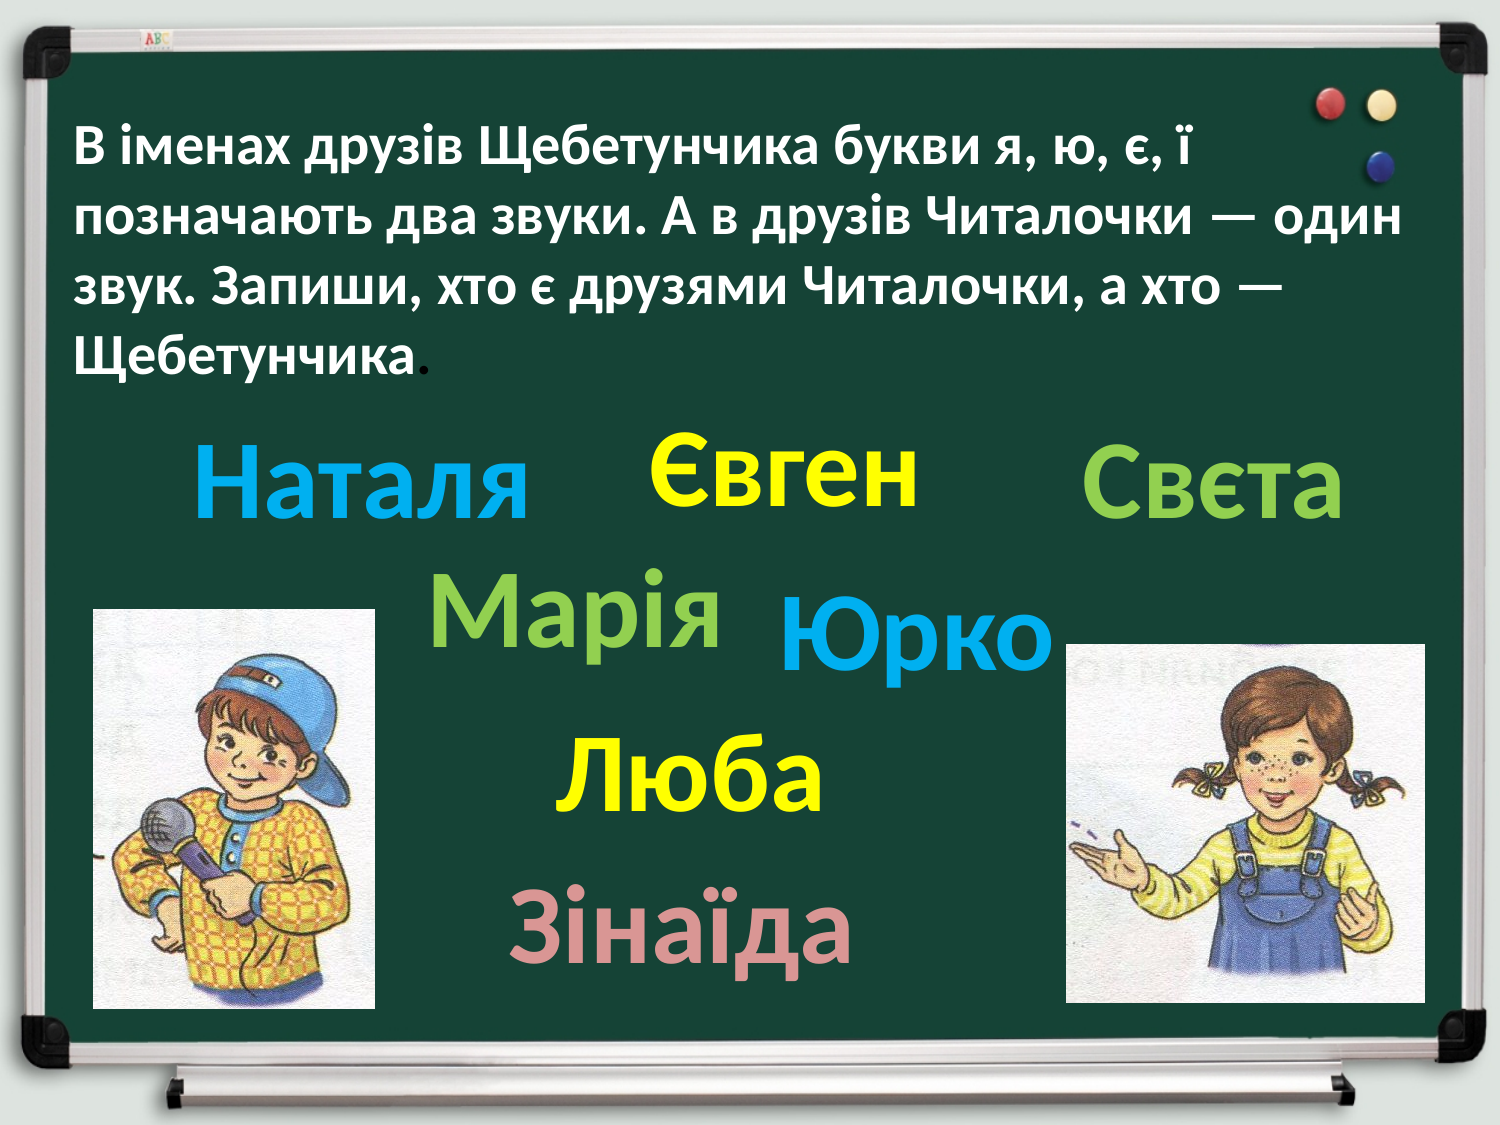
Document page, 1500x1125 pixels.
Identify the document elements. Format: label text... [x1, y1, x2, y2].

text_box Євген [634, 386, 938, 537]
text_box Свєта [1067, 398, 1362, 549]
text_box Марія [411, 527, 740, 678]
picture [0, 0, 1500, 1125]
text_box Зінаїда [493, 843, 872, 994]
text_box Люба [540, 691, 842, 842]
text_box Наталя [177, 398, 548, 549]
text_box Юрко [763, 550, 1071, 701]
title В іменах друзів Щебетунчика букви я, ю, є, ї позначають два звуки. А в друзів Читалочки — один звук. Запиши, хто є друзями Читалочки, а хто — Щебетунчика. [58, 152, 1500, 341]
